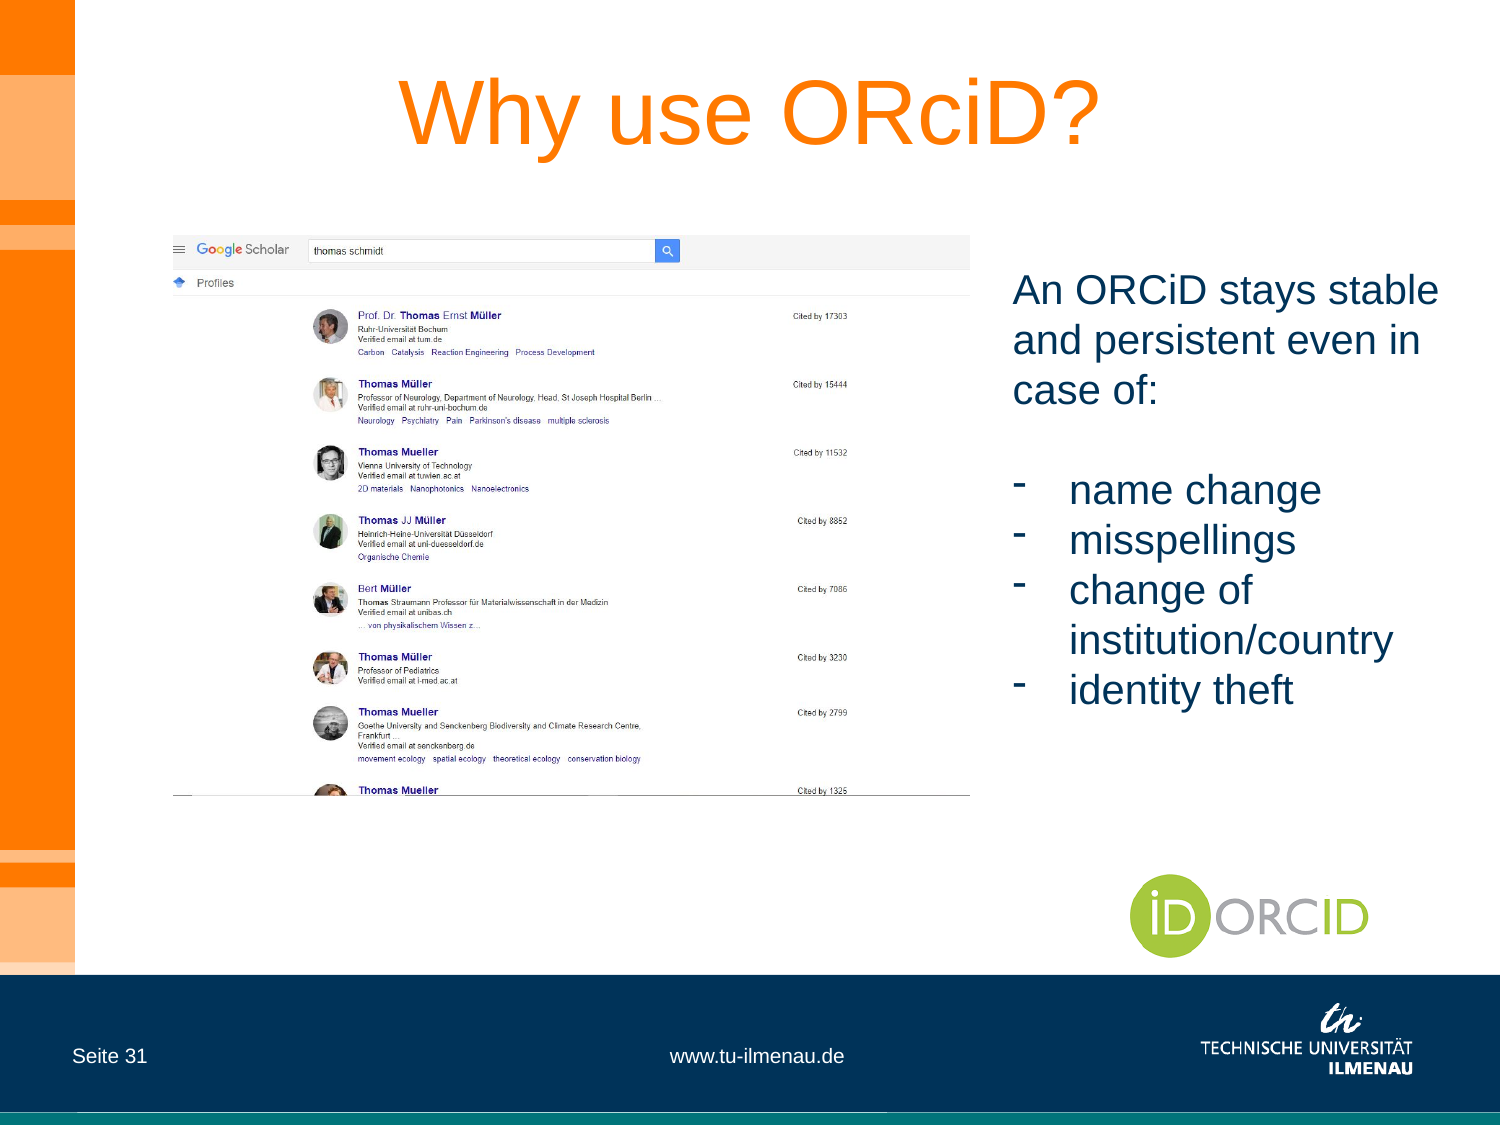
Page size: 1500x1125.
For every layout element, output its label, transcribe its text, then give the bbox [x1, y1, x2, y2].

title Why use ORciD? [75, 45, 1425, 233]
picture [1200, 1003, 1413, 1075]
slide_number Seite 31 [41, 1034, 179, 1085]
picture [1021, 864, 1483, 966]
footer www.tu-ilmenau.de [643, 1034, 857, 1085]
picture [172, 235, 970, 796]
text_box An ORCiD stays stable and persistent even in case of: name change misspellings change of institution/country identity theft [998, 255, 1459, 721]
